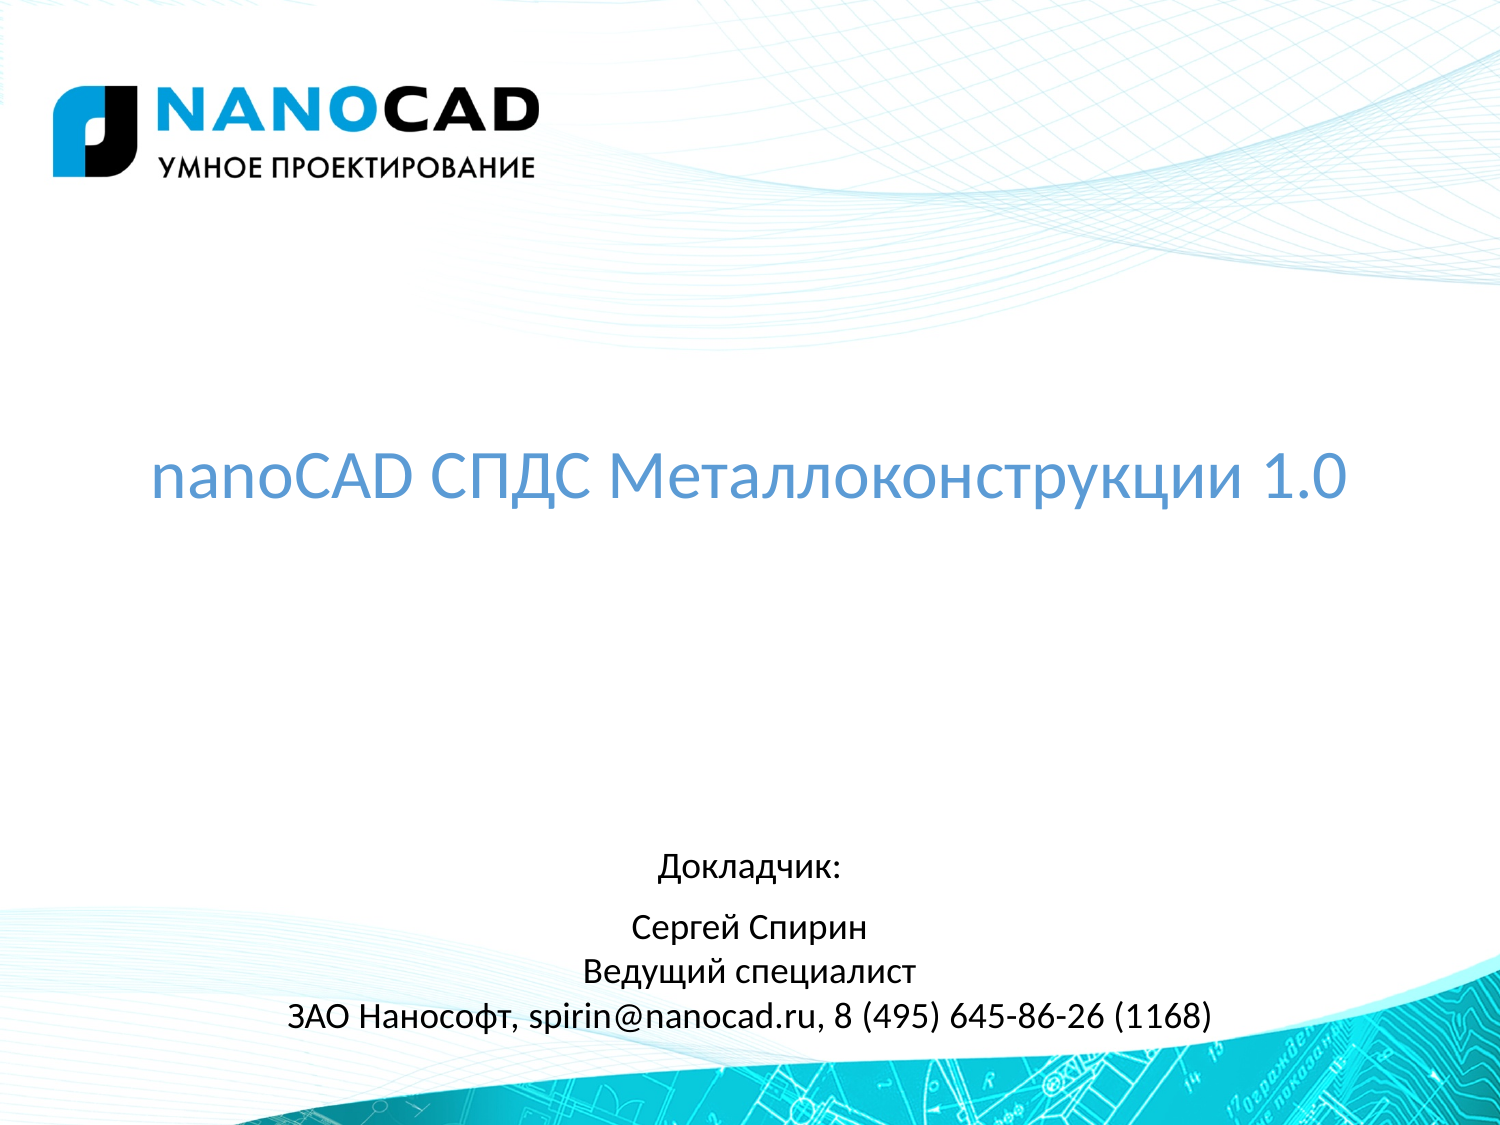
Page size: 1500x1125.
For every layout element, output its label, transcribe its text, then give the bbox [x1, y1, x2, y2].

title nanoCAD СПДС Металлоконструкции 1.0 [112, 337, 1388, 596]
subtitle Сергей Спирин Ведущий специалист ЗАО Нанософт, spirin@nanocad.ru, 8 (495) 645-86-26 (1168) [187, 894, 1313, 1045]
picture [0, 0, 1500, 1125]
